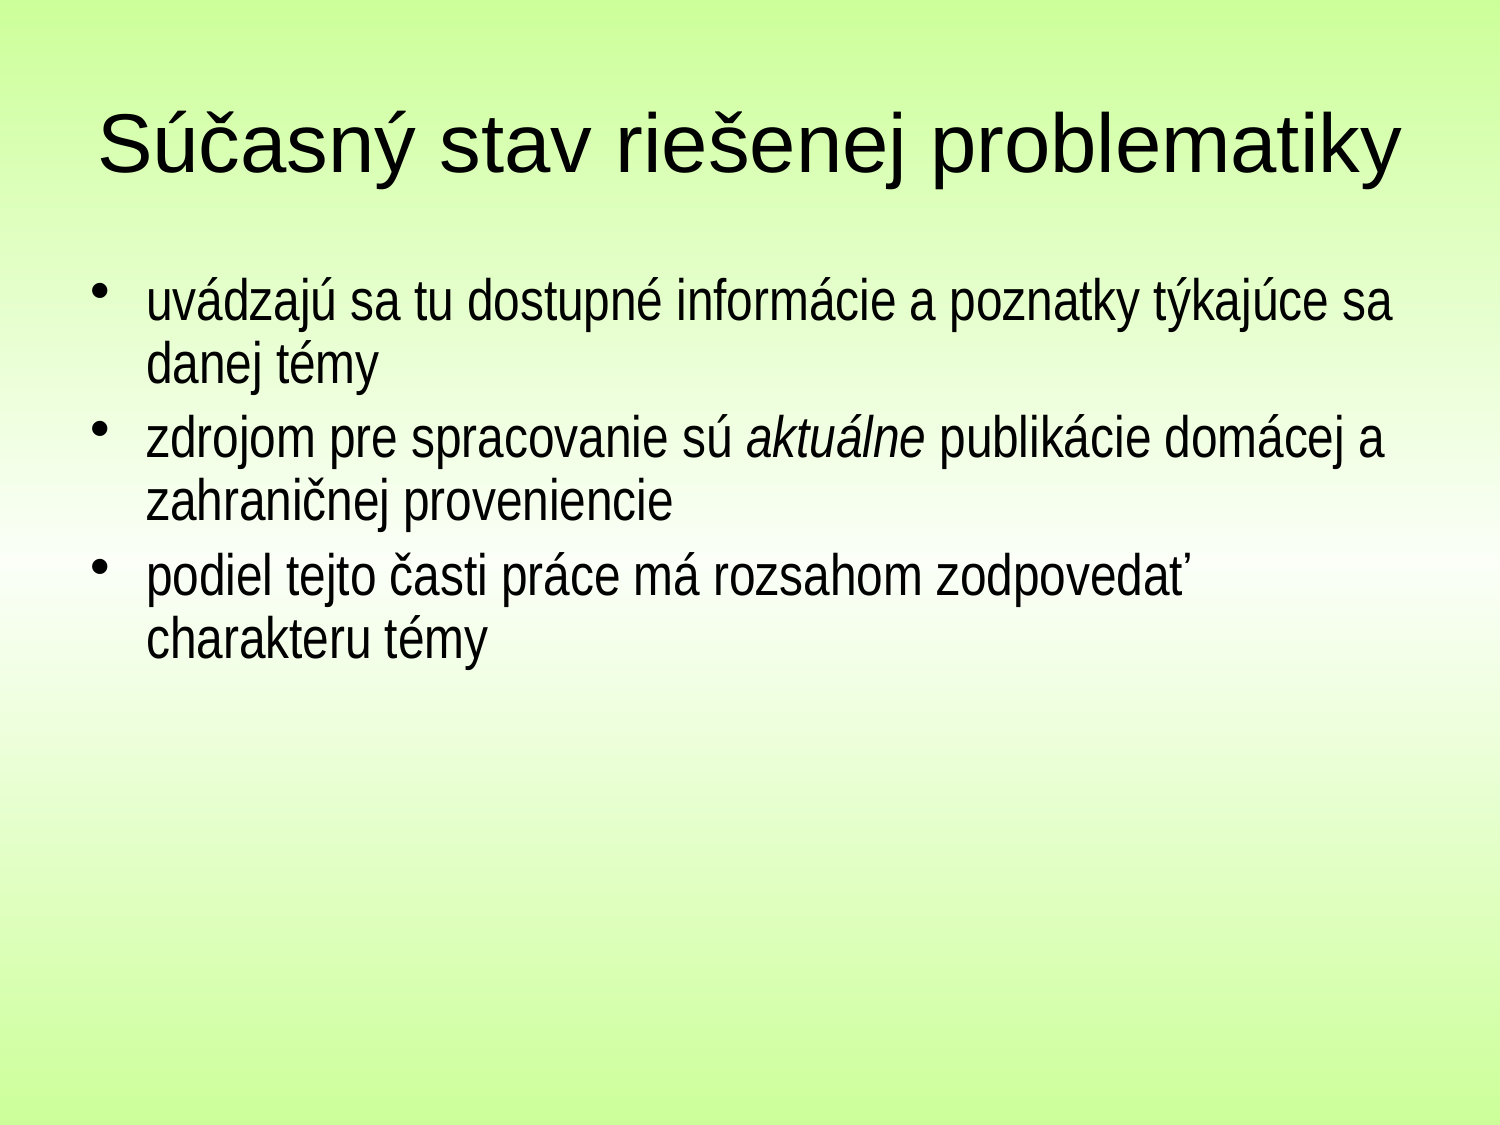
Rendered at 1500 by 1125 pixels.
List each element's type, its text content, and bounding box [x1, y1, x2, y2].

list uvádzajú sa tu dostupné informácie a poznatky týkajúce sa danej témy zdrojom pre spracovanie sú aktuálne publikácie domácej a zahraničnej proveniencie podiel tejto časti práce má rozsahom zodpovedať charakteru témy [75, 262, 1425, 1005]
title Súčasný stav riešenej problematiky [75, 45, 1425, 233]
